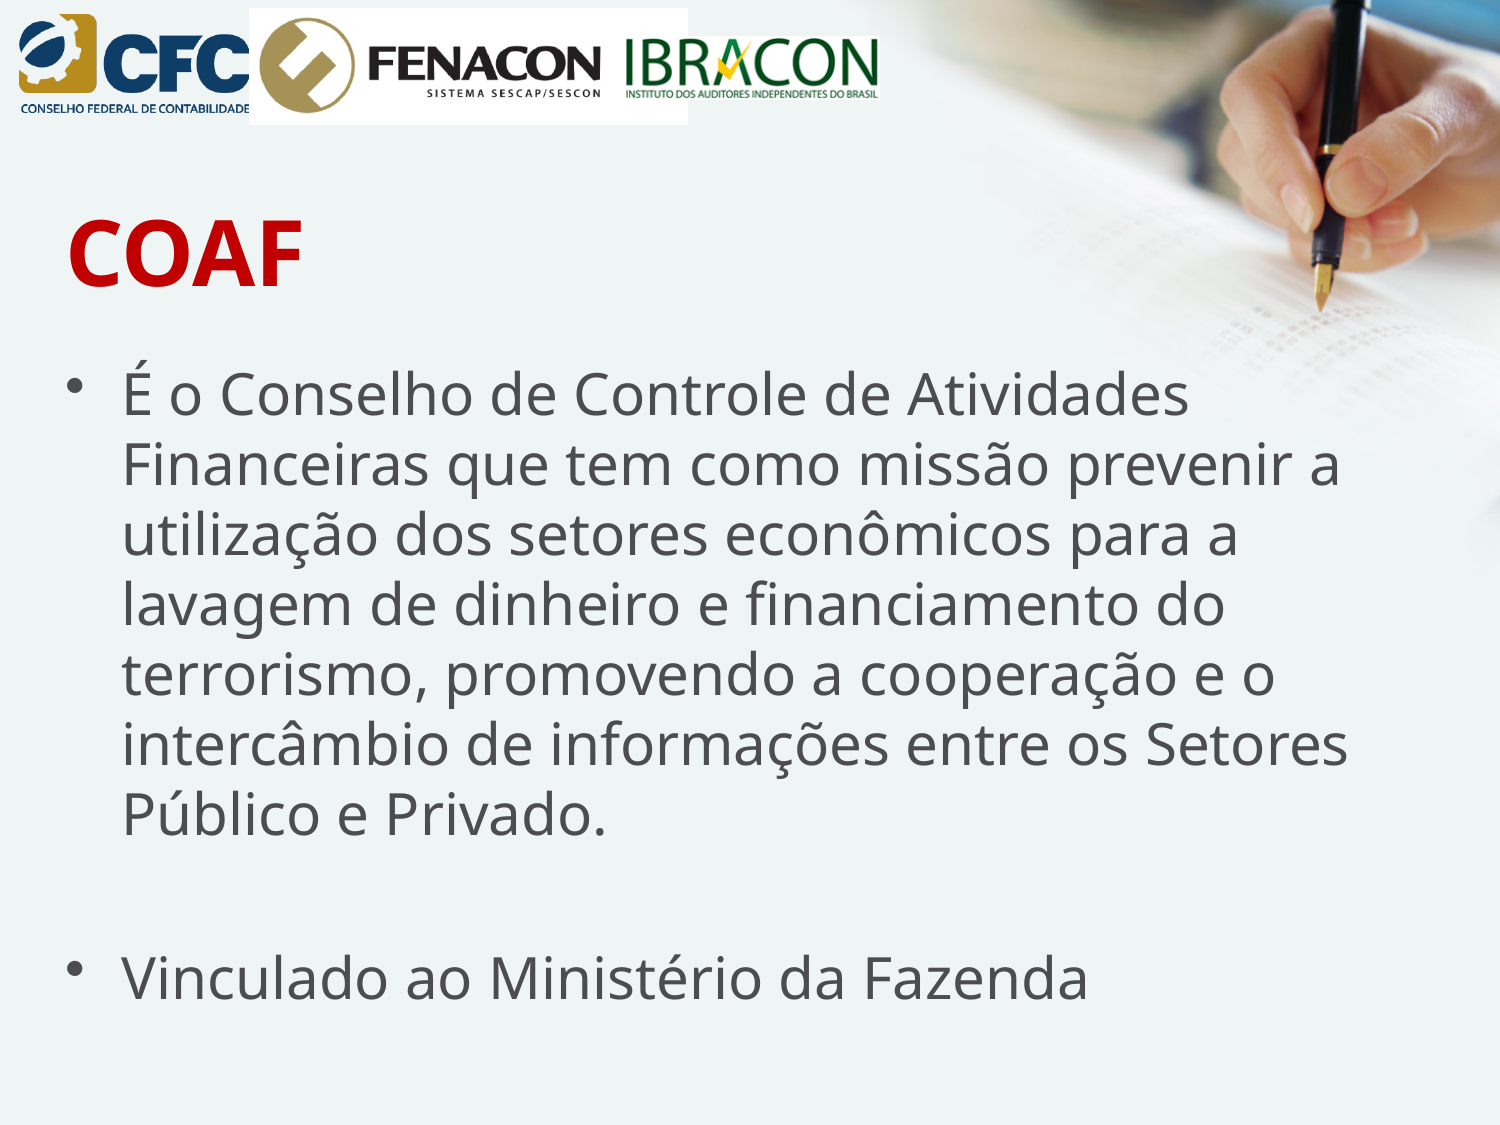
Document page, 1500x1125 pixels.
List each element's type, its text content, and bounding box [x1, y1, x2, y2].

picture [0, 0, 1500, 1125]
list É o Conselho de Controle de Atividades Financeiras que tem como missão prevenir a utilização dos setores econômicos para a lavagem de dinheiro e financiamento do terrorismo, promovendo a cooperação e o intercâmbio de informações entre os Setores Público e Privado. Vinculado ao Ministério da Fazenda [49, 349, 1463, 1051]
title COAF [49, 187, 1251, 306]
